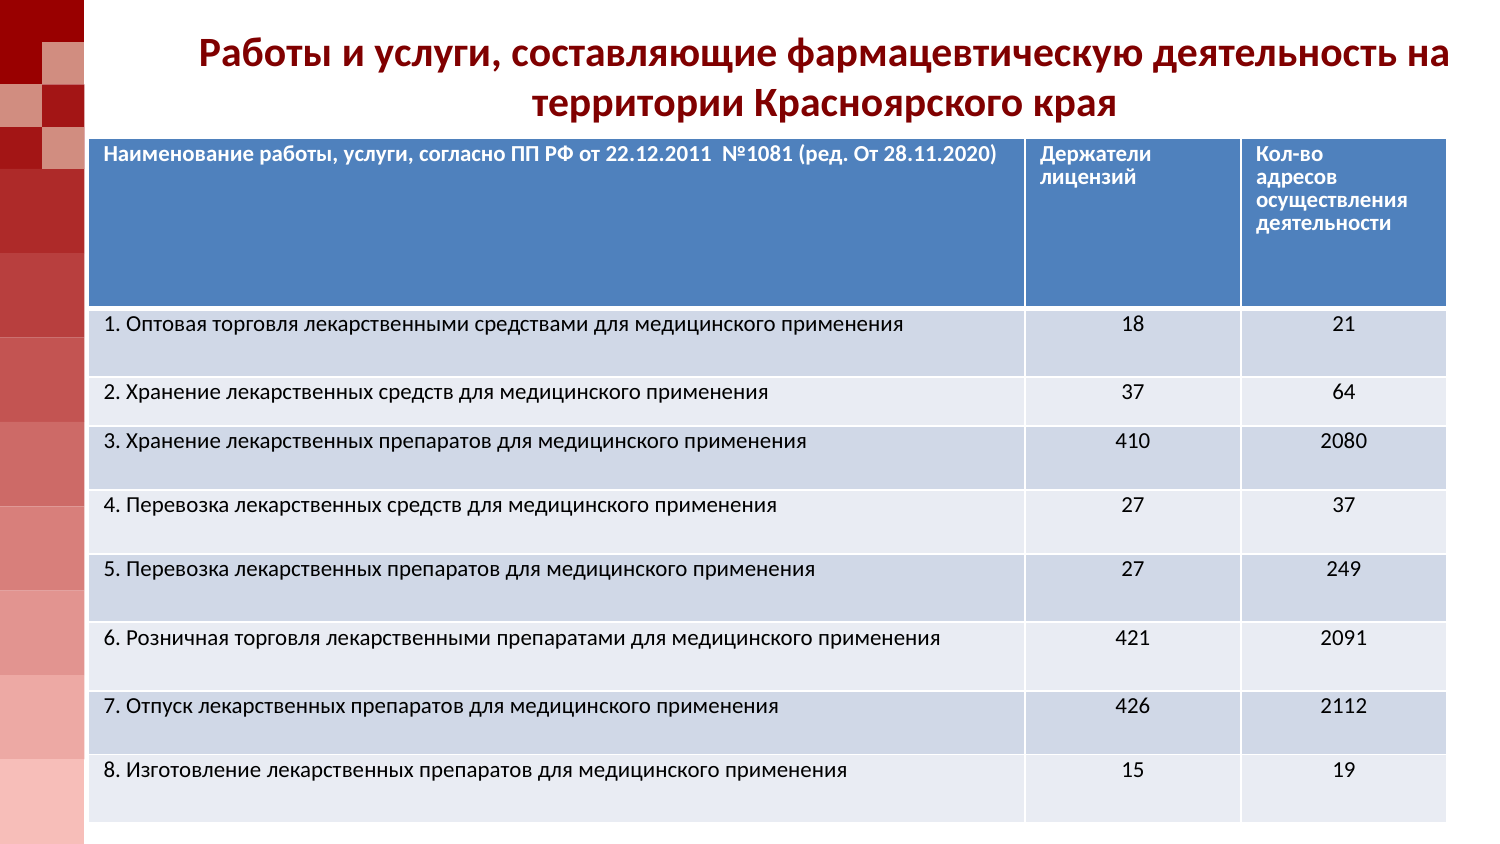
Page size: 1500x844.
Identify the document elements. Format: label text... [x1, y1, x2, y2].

table_cell 2080 [1242, 427, 1446, 489]
table_cell 18 [1026, 311, 1240, 376]
table_cell 1. Оптовая торговля лекарственными средствами для медицинского применения [89, 311, 1024, 376]
table_cell 249 [1242, 555, 1446, 621]
table_cell 3. Хранение лекарственных препаратов для медицинского применения [89, 427, 1024, 489]
table_header Держатели лицензий [1026, 139, 1240, 306]
table_cell 2. Хранение лекарственных средств для медицинского применения [89, 378, 1024, 425]
table_cell 421 [1026, 623, 1240, 690]
table_cell 19 [1242, 755, 1446, 822]
table_cell 7. Отпуск лекарственных препаратов для медицинского применения [89, 692, 1024, 754]
title Работы и услуги, составляющие фармацевтическую деятельность на территории Красноярского края [150, 0, 1500, 151]
table_cell 27 [1026, 555, 1240, 621]
table_cell 27 [1026, 491, 1240, 553]
table_cell 410 [1026, 427, 1240, 489]
table_cell 4. Перевозка лекарственных средств для медицинского применения [89, 491, 1024, 553]
table_cell 5. Перевозка лекарственных препаратов для медицинского применения [89, 555, 1024, 621]
table_cell 37 [1026, 378, 1240, 425]
table_header Наименование работы, услуги, согласно ПП РФ от 22.12.2011 №1081 (ред. От 28.11.2020) [89, 139, 1024, 306]
table_cell 21 [1242, 311, 1446, 376]
table_cell 15 [1026, 755, 1240, 822]
table_cell 426 [1026, 692, 1240, 754]
table_cell 64 [1242, 378, 1446, 425]
table_cell 6. Розничная торговля лекарственными препаратами для медицинского применения [89, 623, 1024, 690]
table_cell 37 [1242, 491, 1446, 553]
table_cell 8. Изготовление лекарственных препаратов для медицинского применения [89, 755, 1024, 822]
table_cell 2112 [1242, 692, 1446, 754]
table_cell 2091 [1242, 623, 1446, 690]
table_header Кол-во адресов осуществления деятельности [1242, 139, 1446, 306]
